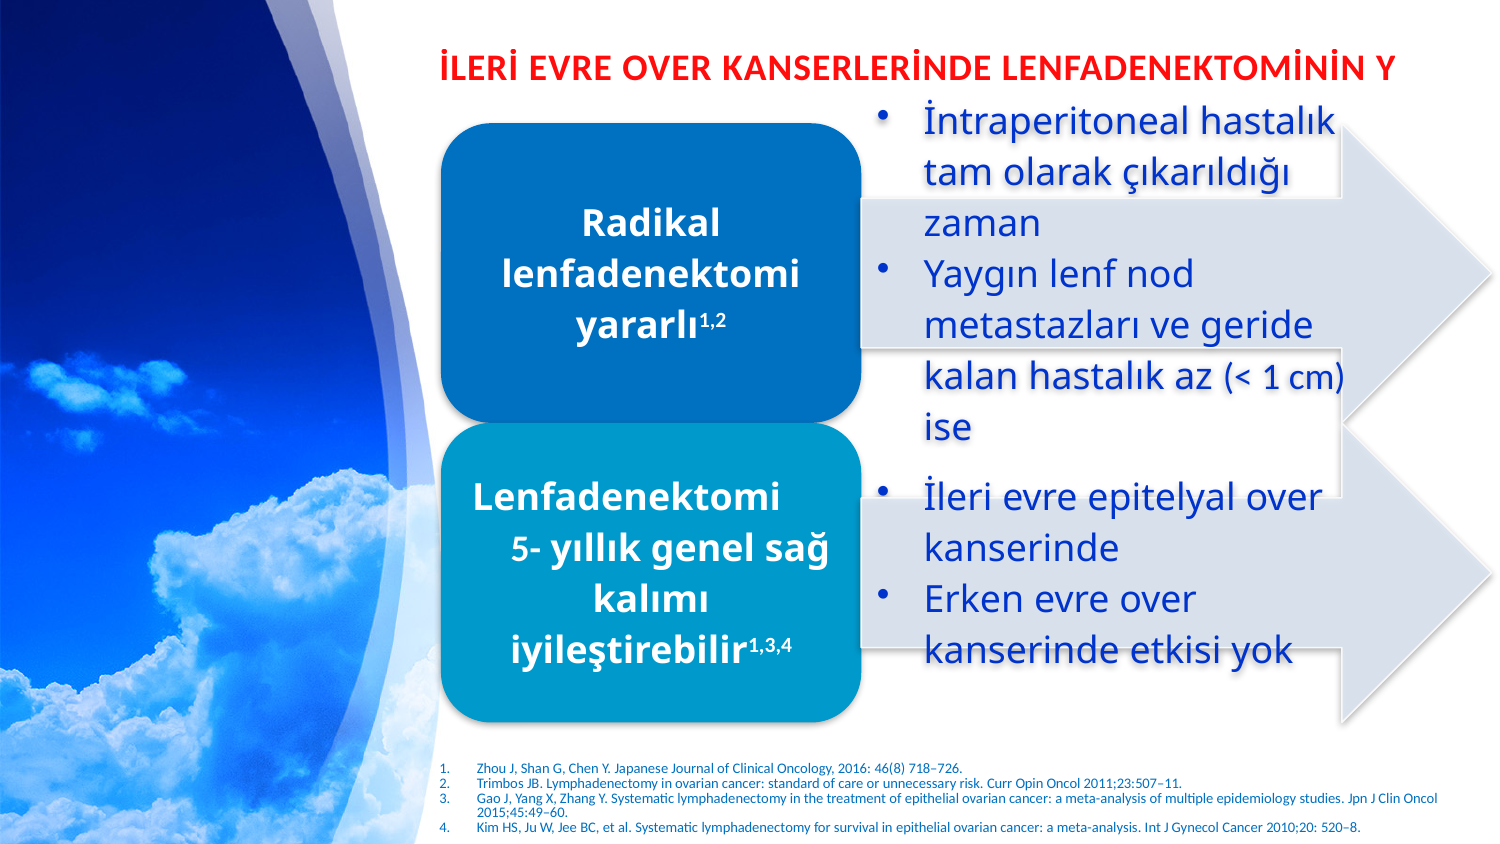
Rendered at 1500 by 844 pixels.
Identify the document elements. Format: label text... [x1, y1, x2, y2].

picture [0, 0, 1500, 844]
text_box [440, 122, 1492, 723]
text_box İLERİ EVRE OVER KANSERLERİNDE LENFADENEKTOMİNİN YERİ [424, 35, 1500, 96]
text_box Zhou J, Shan G, Chen Y. Japanese Journal of Clinical Oncology, 2016: 46(8) 718–726. Trimbos JB. Lymphadenectomy in ovarian cancer: standard of care or unnecessary risk. Curr Opin Oncol 2011;23:507–11. Gao J, Yang X, Zhang Y. Systematic lymphadenectomy in the treatment of epithelial ovarian cancer: a meta-analysis of multiple epidemiology studies. Jpn J Clin Oncol 2015;45:49–60. Kim HS, Ju W, Jee BC, et al. Systematic lymphadenectomy for survival in epithelial ovarian cancer: a meta-analysis. Int J Gynecol Cancer 2010;20: 520–8. [424, 726, 1500, 844]
